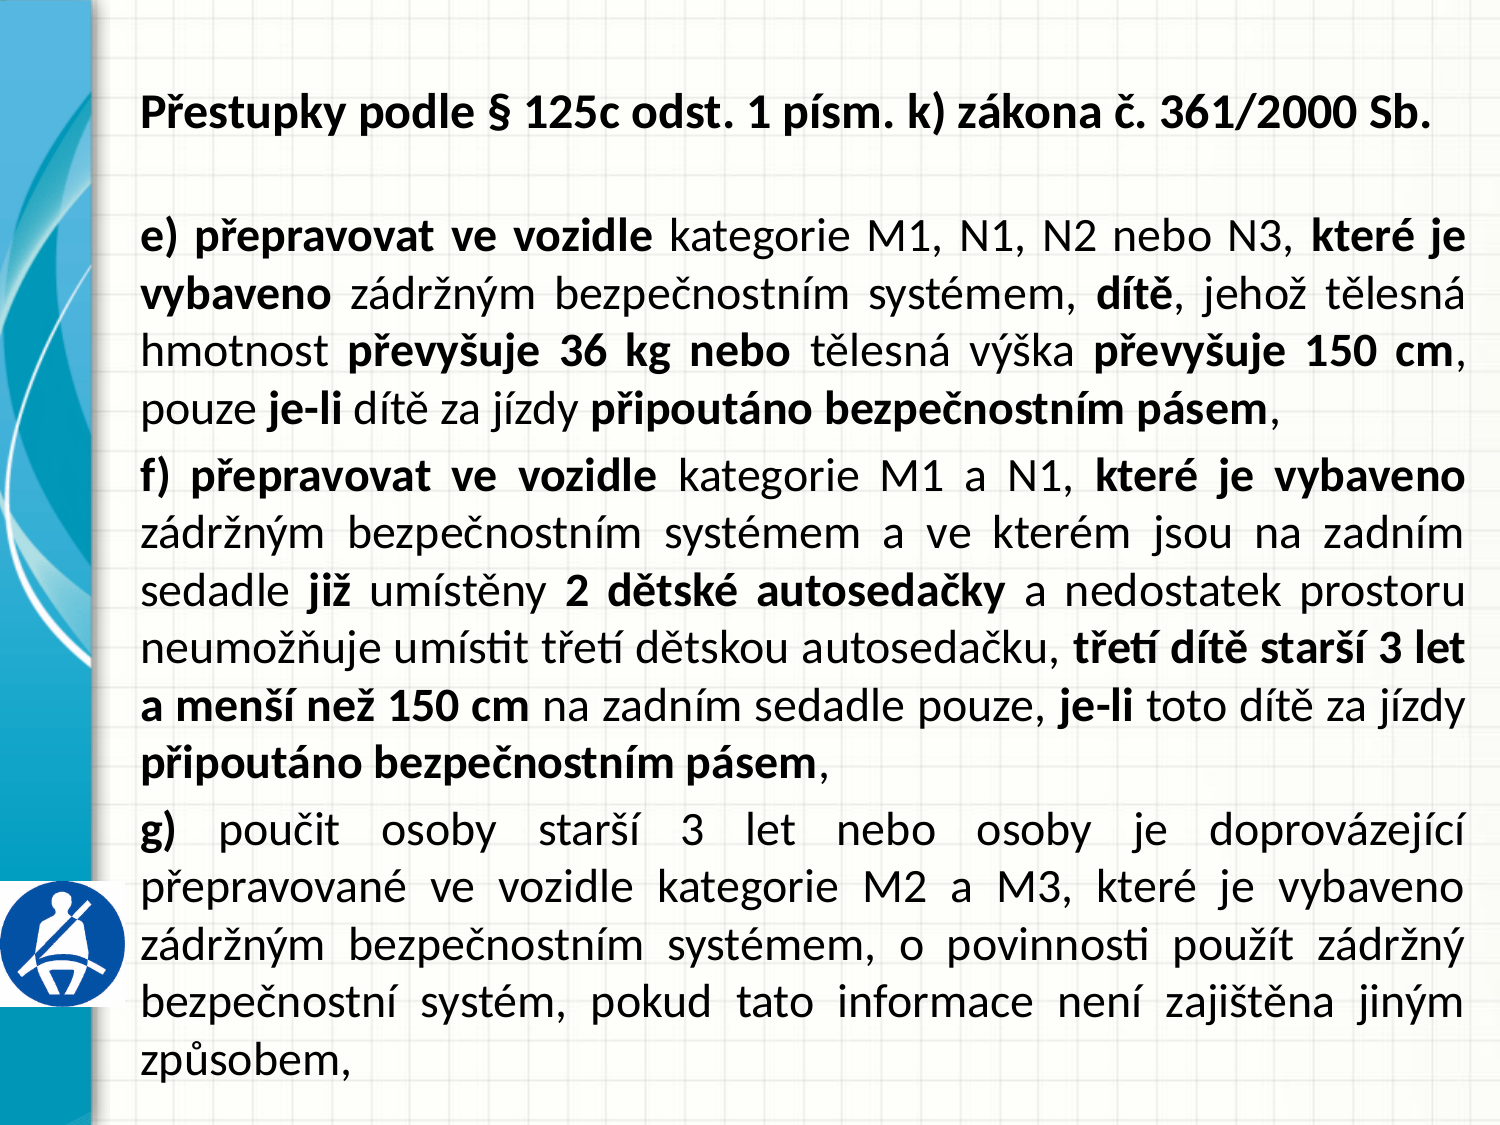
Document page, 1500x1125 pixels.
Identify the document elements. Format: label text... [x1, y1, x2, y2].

list e) přepravovat ve vozidle kategorie M1, N1, N2 nebo N3, které je vybaveno zádržným bezpečnostním systémem, dítě, jehož tělesná hmotnost převyšuje 36 kg nebo tělesná výška převyšuje 150 cm, pouze je-li dítě za jízdy připoutáno bezpečnostním pásem, f) přepravovat ve vozidle kategorie M1 a N1, které je vybaveno zádržným bezpečnostním systémem a ve kterém jsou na zadním sedadle již umístěny 2 dětské autosedačky a nedostatek prostoru neumožňuje umístit třetí dětskou autosedačku, třetí dítě starší 3 let a menší než 150 cm na zadním sedadle pouze, je-li toto dítě za jízdy připoutáno bezpečnostním pásem, g) poučit osoby starší 3 let nebo osoby je doprovázející přepravované ve vozidle kategorie M2 a M3, které je vybaveno zádržným bezpečnostním systémem, o povinnosti použít zádržný bezpečnostní systém, pokud tato informace není zajištěna jiným způsobem, [125, 196, 1483, 1125]
title Přestupky podle § 125c odst. 1 písm. k) zákona č. 361/2000 Sb. [125, 44, 1450, 173]
picture [0, 0, 1500, 1125]
